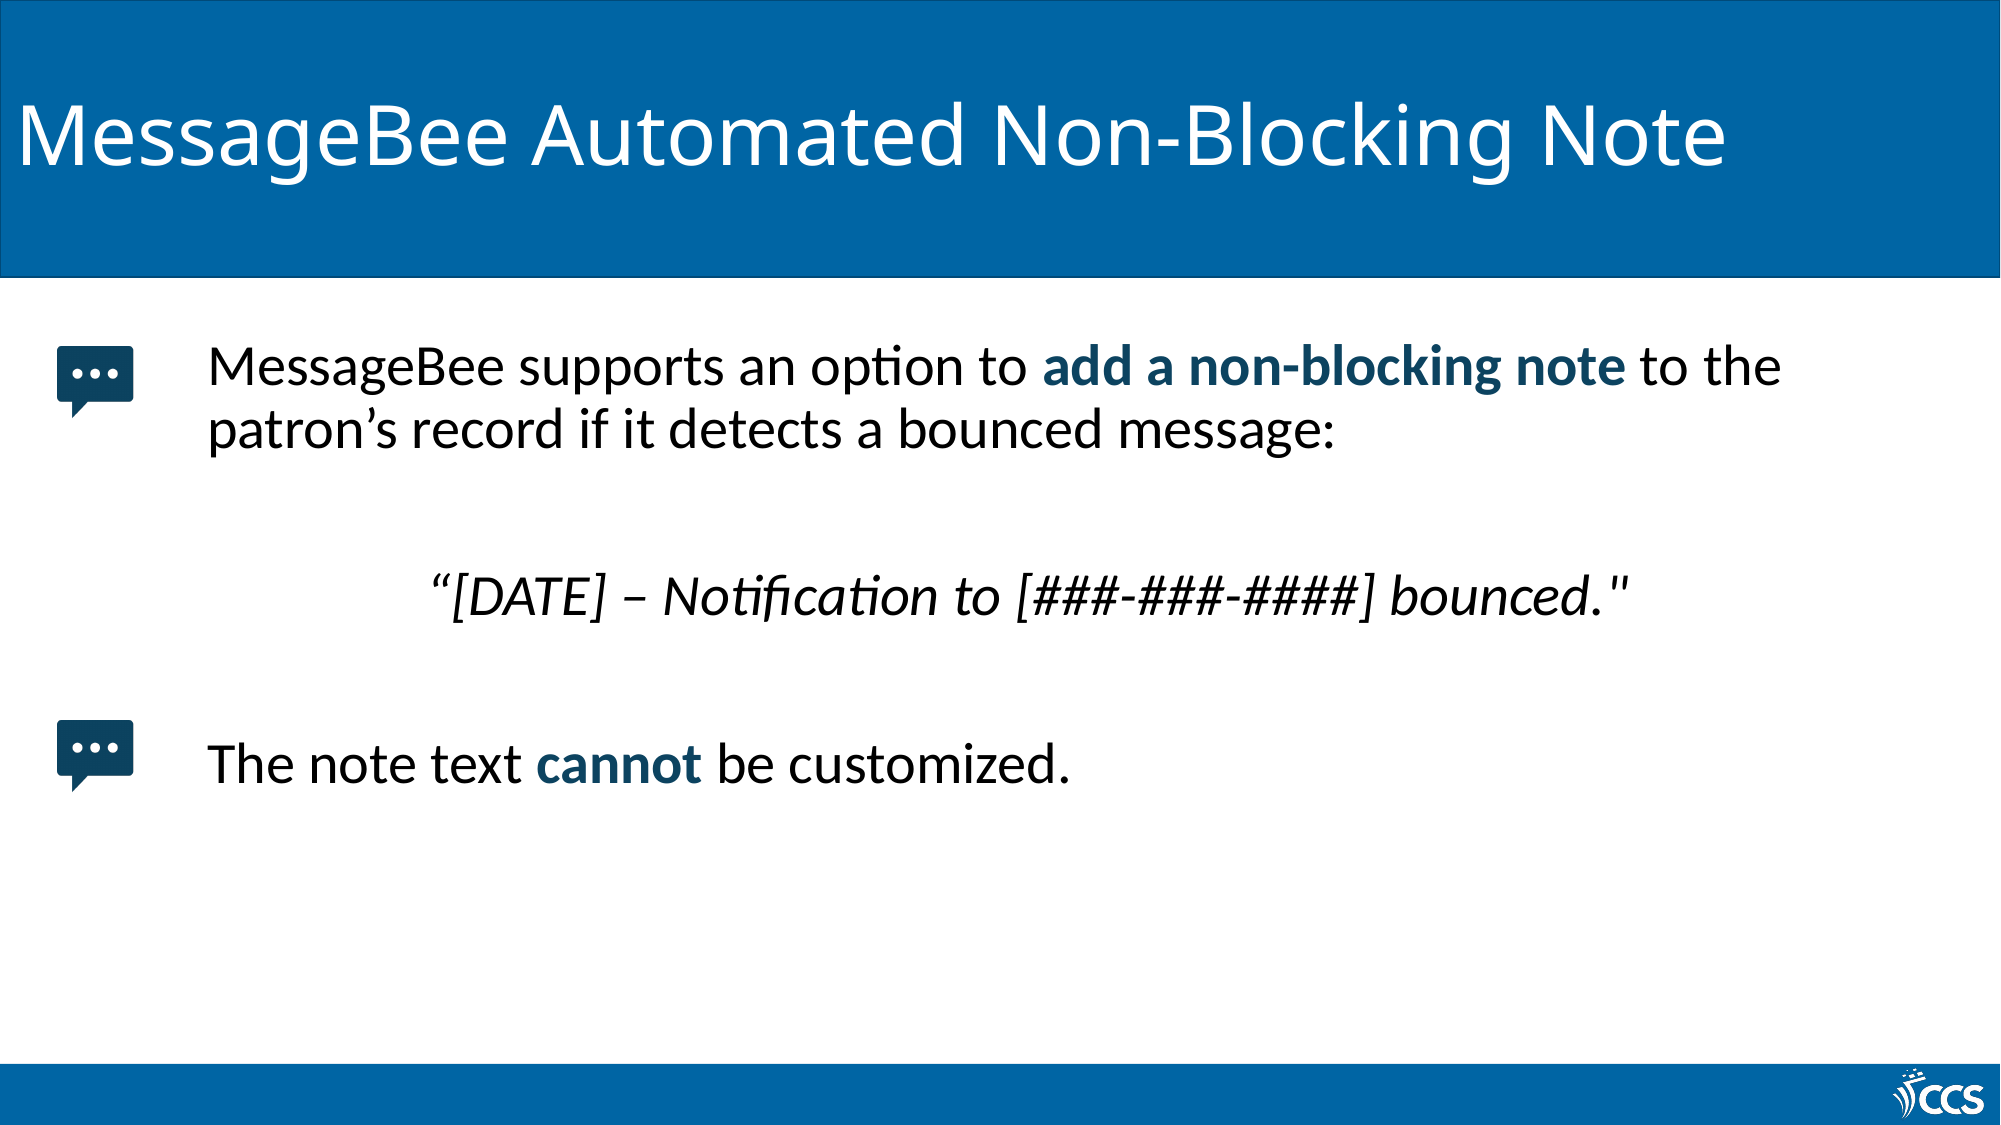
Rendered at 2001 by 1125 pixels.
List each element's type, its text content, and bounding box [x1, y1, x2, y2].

picture [1892, 1068, 1984, 1121]
picture [42, 327, 149, 436]
title MessageBee Automated Non-Blocking Note [0, 0, 2000, 278]
list MessageBee supports an option to add a non-blocking note to the patron’s record if it detects a bounced message: “[DATE] – Notification to [###-###-####] bounced." The note text cannot be customized. [192, 327, 1877, 1014]
picture [42, 701, 149, 810]
